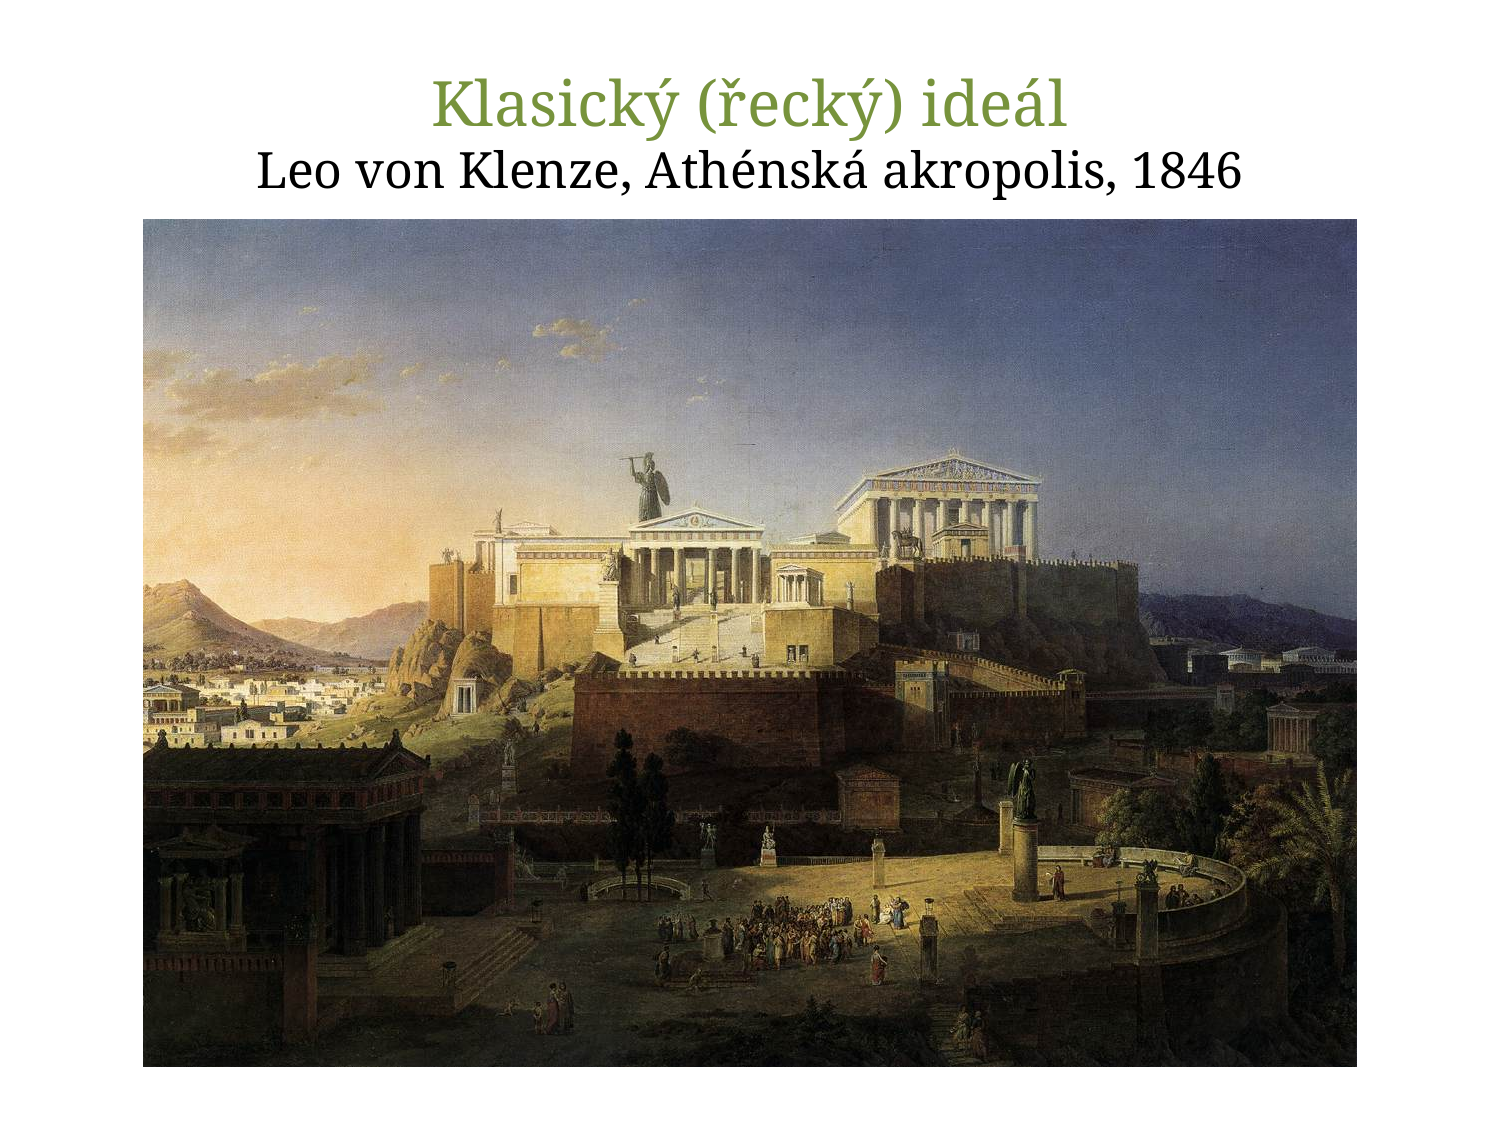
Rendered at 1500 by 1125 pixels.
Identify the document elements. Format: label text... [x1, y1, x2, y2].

title Klasický (řecký) ideál Leo von Klenze, Athénská akropolis, 1846 [112, 42, 1388, 220]
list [143, 219, 1357, 1068]
